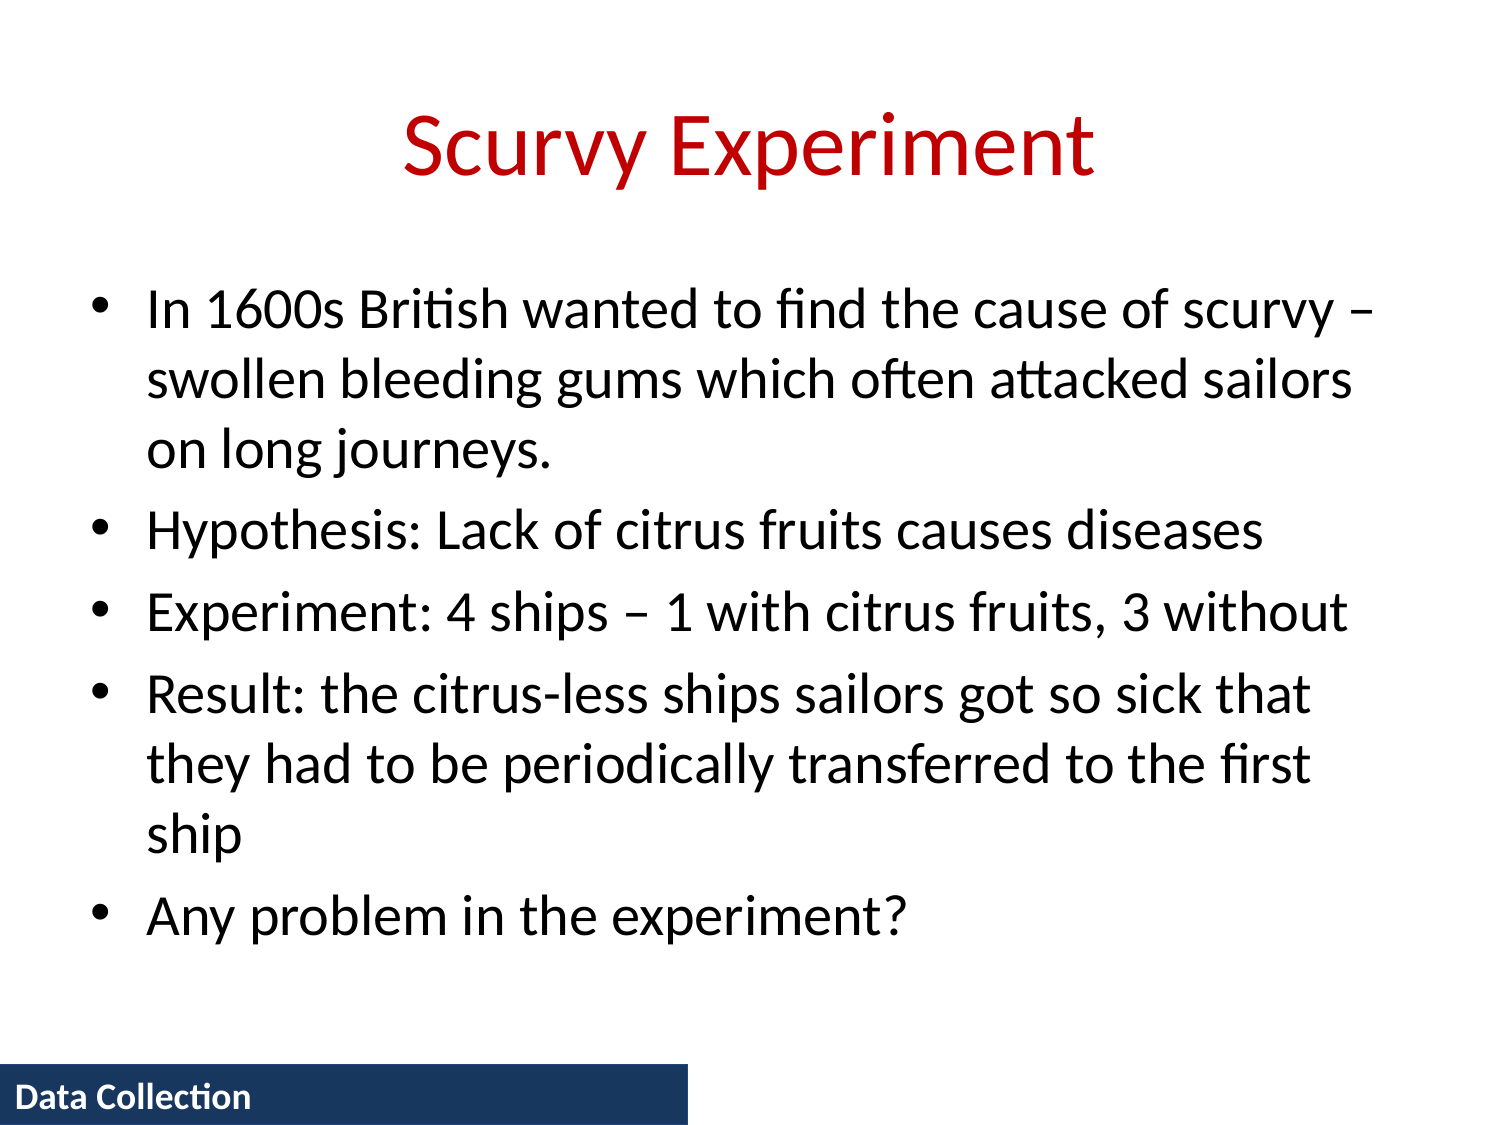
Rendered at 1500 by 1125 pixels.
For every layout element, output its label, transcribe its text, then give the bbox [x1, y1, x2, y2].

list In 1600s British wanted to find the cause of scurvy – swollen bleeding gums which often attacked sailors on long journeys. Hypothesis: Lack of citrus fruits causes diseases Experiment: 4 ships – 1 with citrus fruits, 3 without Result: the citrus-less ships sailors got so sick that they had to be periodically transferred to the first ship Any problem in the experiment? [75, 262, 1425, 1005]
title Scurvy Experiment [75, 45, 1425, 233]
text_box Data Collection [0, 1064, 688, 1125]
